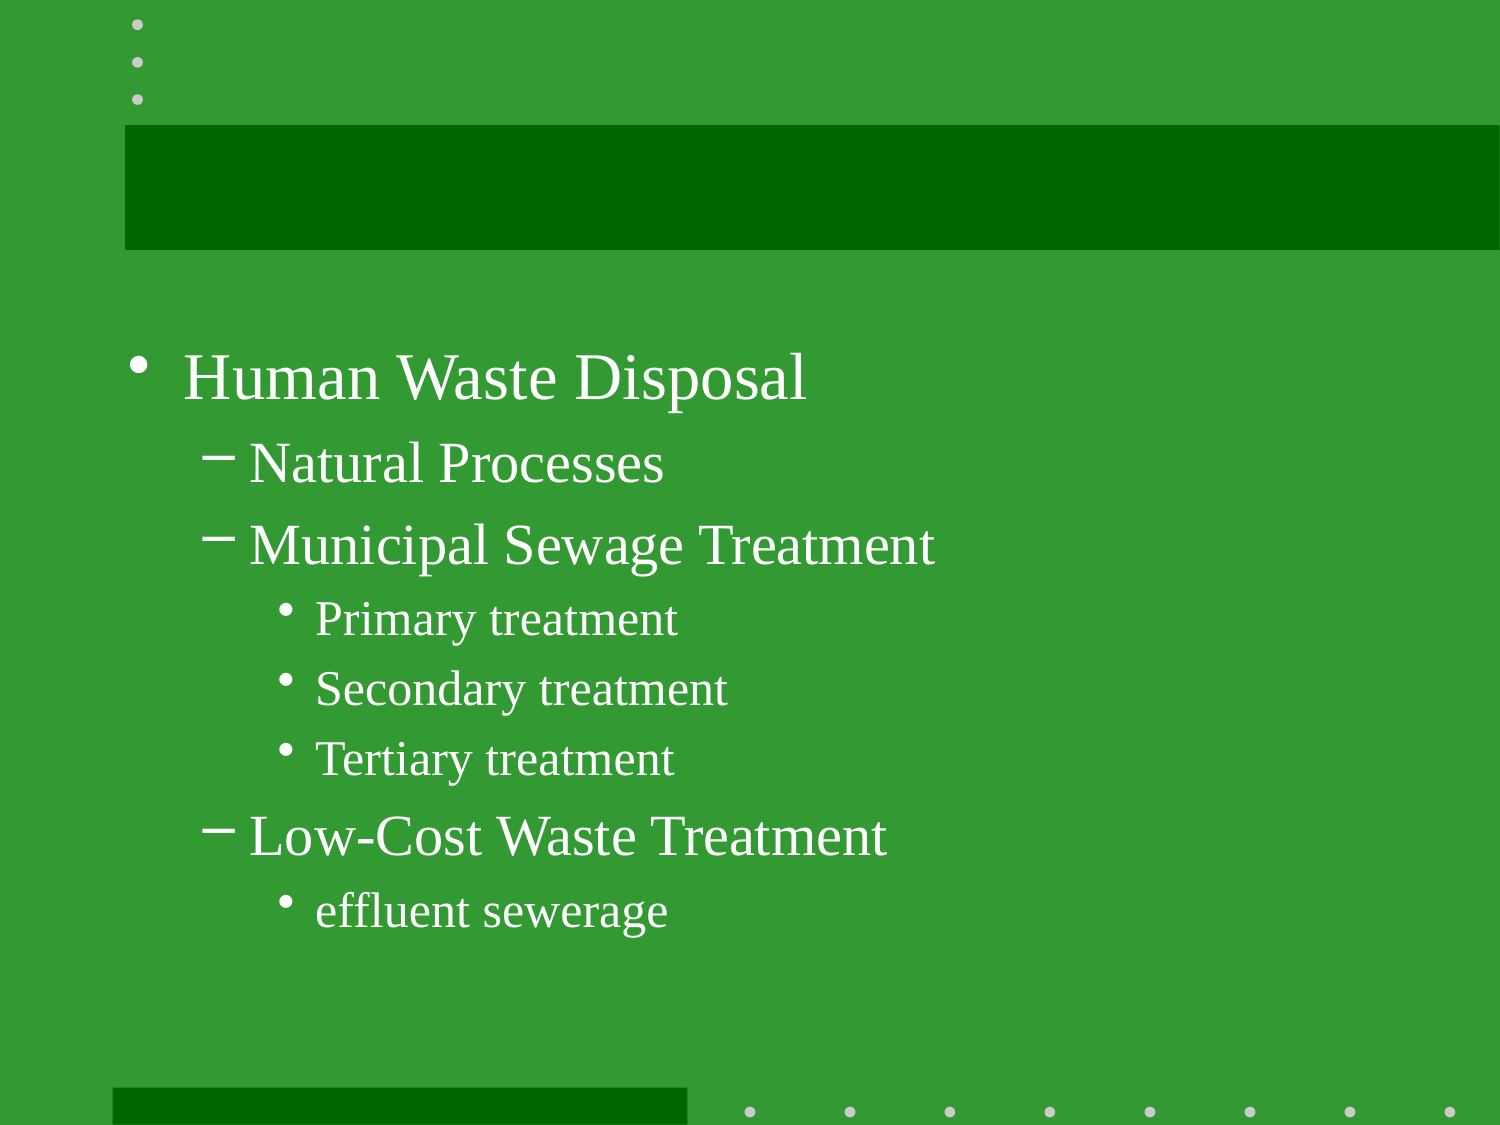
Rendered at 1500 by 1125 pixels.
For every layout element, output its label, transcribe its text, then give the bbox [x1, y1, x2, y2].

list Human Waste Disposal Natural Processes Municipal Sewage Treatment Primary treatment Secondary treatment Tertiary treatment Low-Cost Waste Treatment effluent sewerage [112, 324, 1388, 1001]
